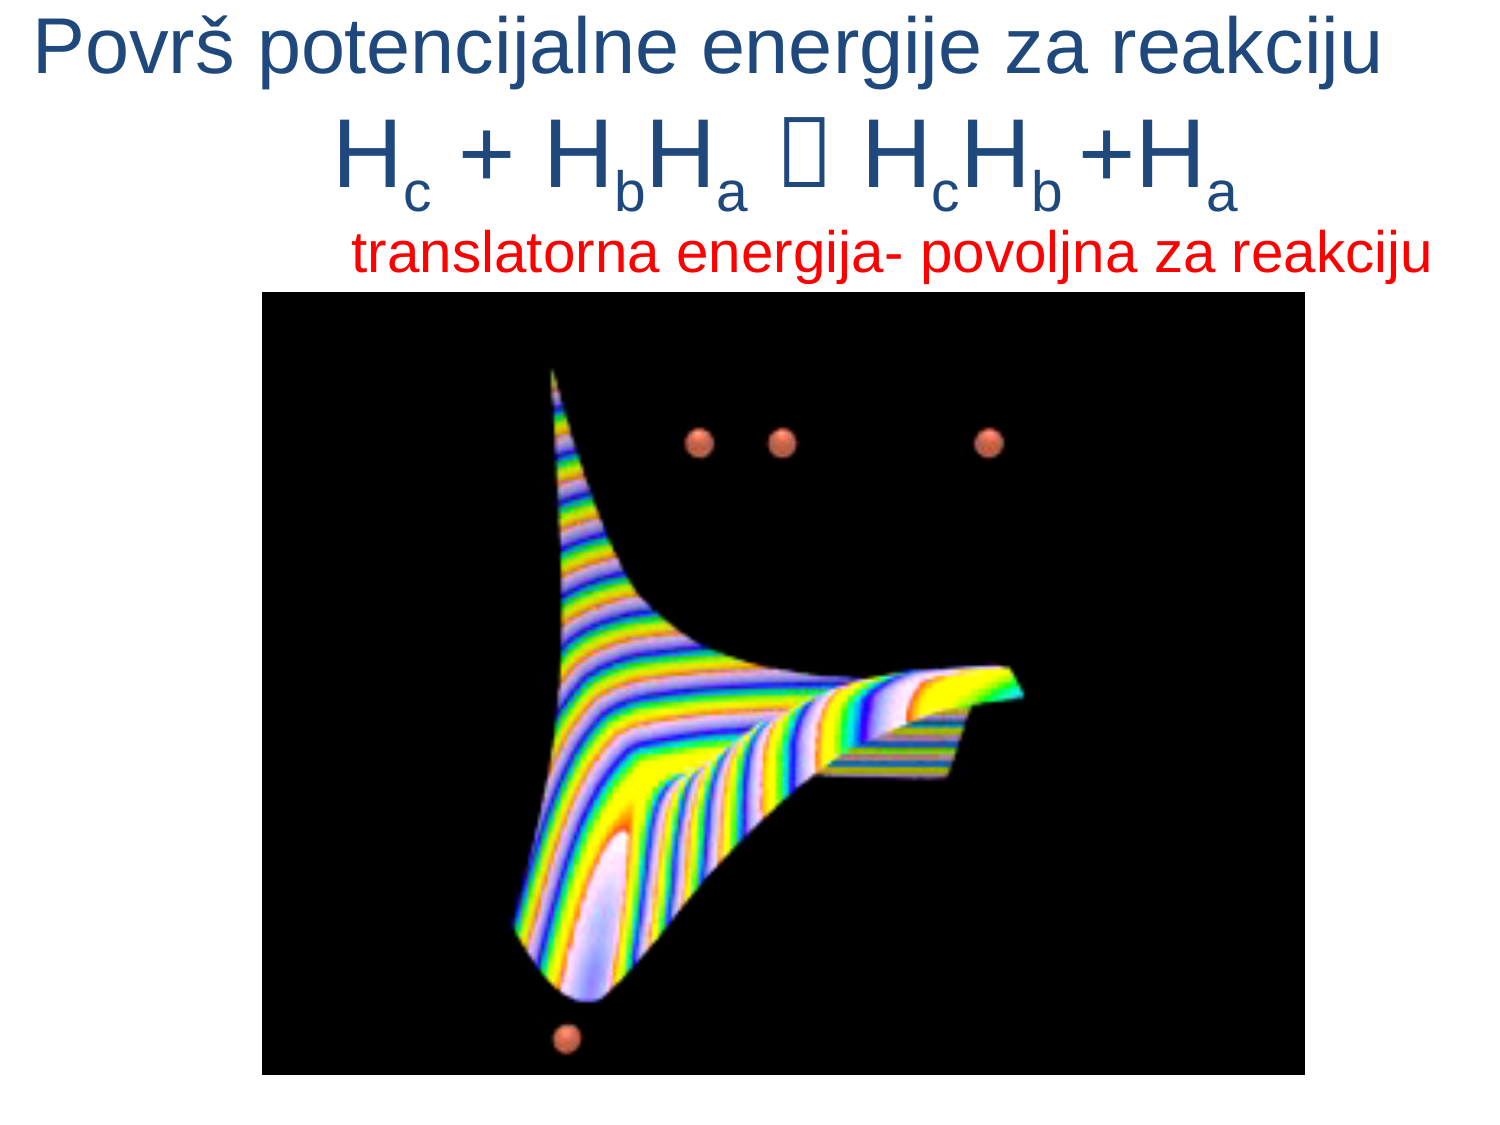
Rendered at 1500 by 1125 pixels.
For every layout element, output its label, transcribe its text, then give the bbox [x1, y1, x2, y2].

text_box Površ potencijalne energije za reakciju Hc + HbHa  HcHb +Ha [17, 0, 1495, 234]
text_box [261, 291, 1306, 1076]
text_box translatorna energija- povoljna za reakciju [320, 234, 1449, 292]
